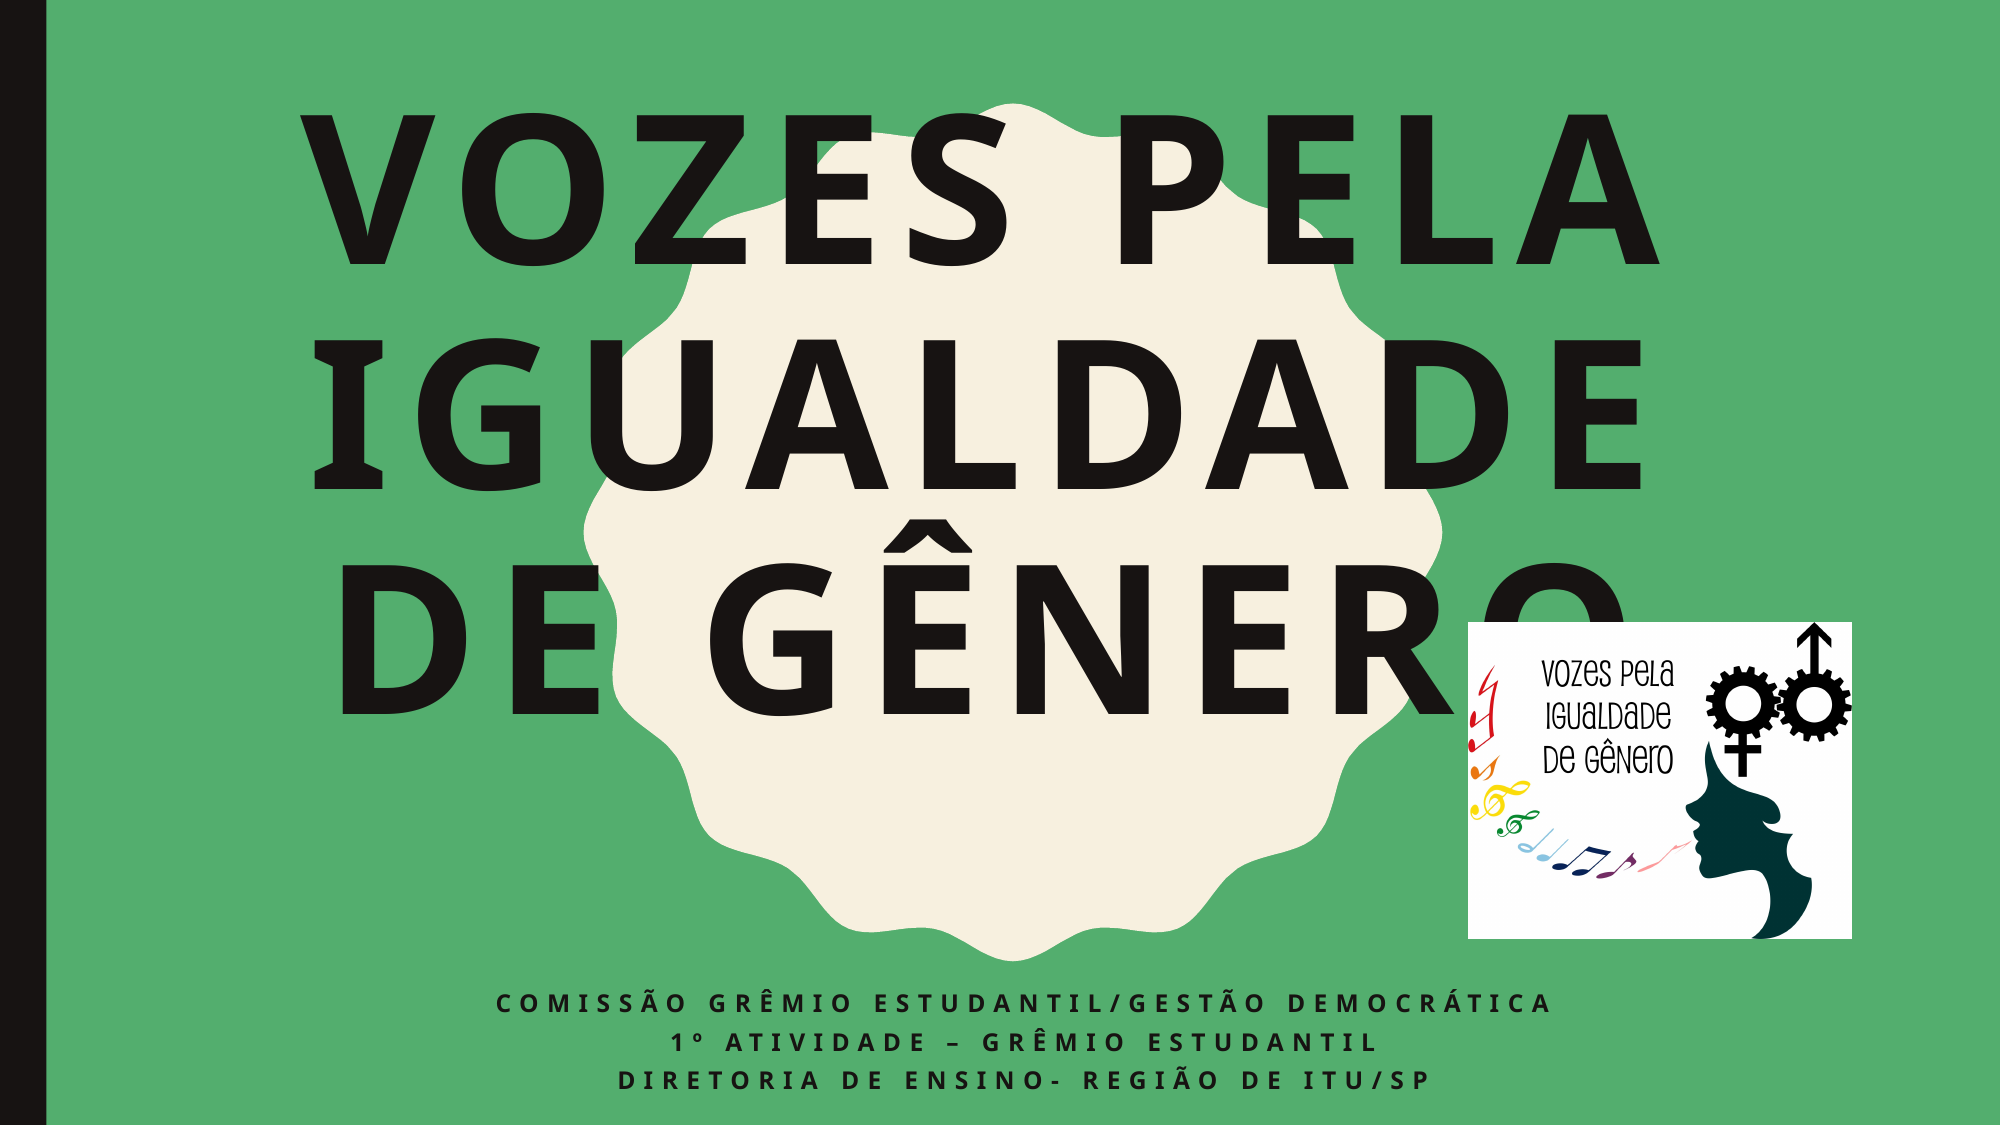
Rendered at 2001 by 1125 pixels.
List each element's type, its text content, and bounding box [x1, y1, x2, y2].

title Vozes Pela Igualdade de Gênero [172, 360, 1808, 733]
picture [1468, 622, 1852, 939]
subtitle COMISSÃO GRÊMIO ESTUDANTIL/GESTÃO DEMOCRÁTICA 1º ATIVIDADE – GRÊMIO ESTUDANTIL DIRETORIA DE ENSINO- REGIÃO DE ITU/SP [363, 980, 1684, 1103]
